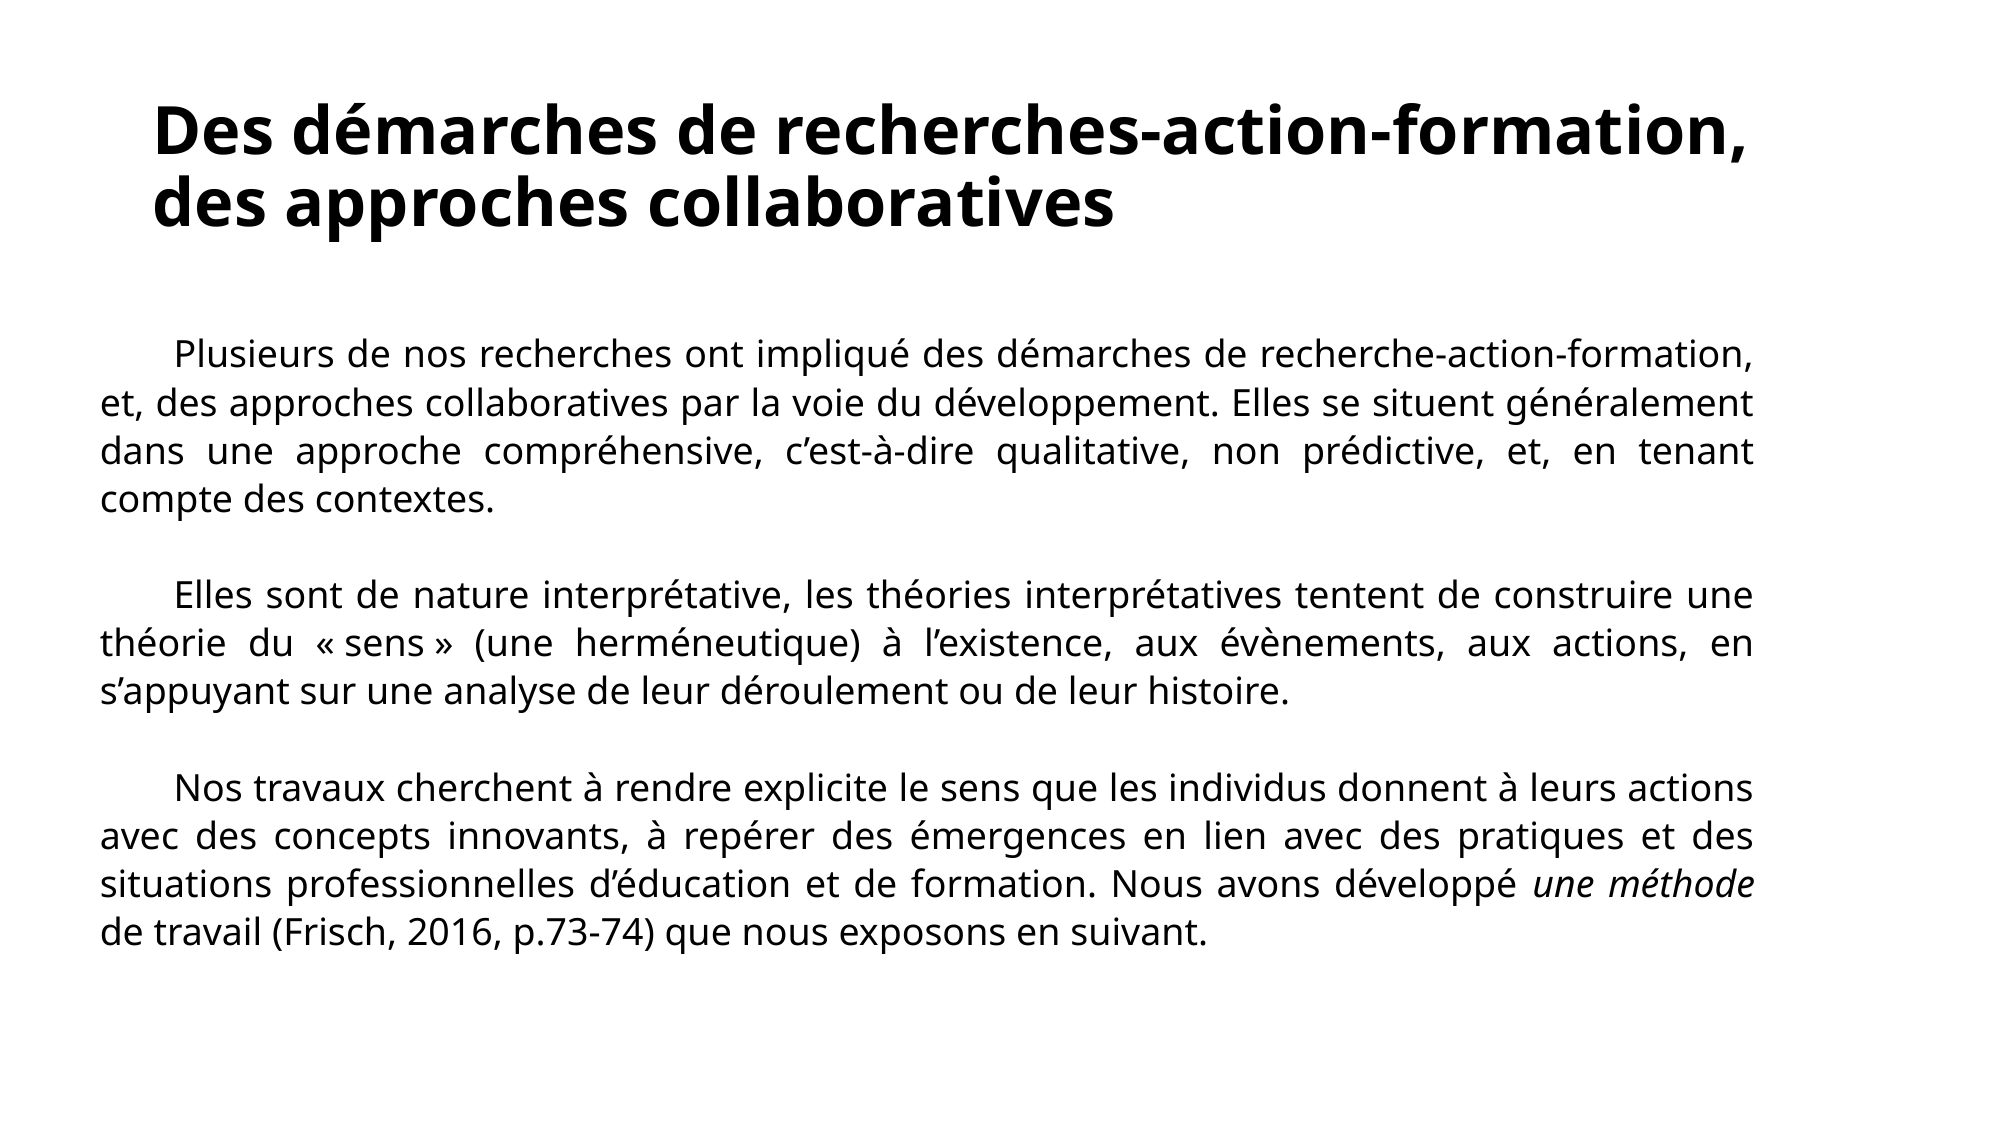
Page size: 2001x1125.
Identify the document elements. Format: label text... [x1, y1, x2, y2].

title Des démarches de recherches-action-formation, des approches collaboratives [137, 59, 1863, 278]
text_box Plusieurs de nos recherches ont impliqué des démarches de recherche-action-formation, et, des approches collaboratives par la voie du développement. Elles se situent généralement dans une approche compréhensive, c’est-à-dire qualitative, non prédictive, et, en tenant compte des contextes. Elles sont de nature interprétative, les théories interprétatives tentent de construire une théorie du « sens » (une herméneutique) à l’existence, aux évènements, aux actions, en s’appuyant sur une analyse de leur déroulement ou de leur histoire. Nos travaux cherchent à rendre explicite le sens que les individus donnent à leurs actions avec des concepts innovants, à repérer des émergences en lien avec des pratiques et des situations professionnelles d’éducation et de formation. Nous avons développé une méthode de travail (Frisch, 2016, p.73-74) que nous exposons en suivant. [85, 319, 1771, 961]
